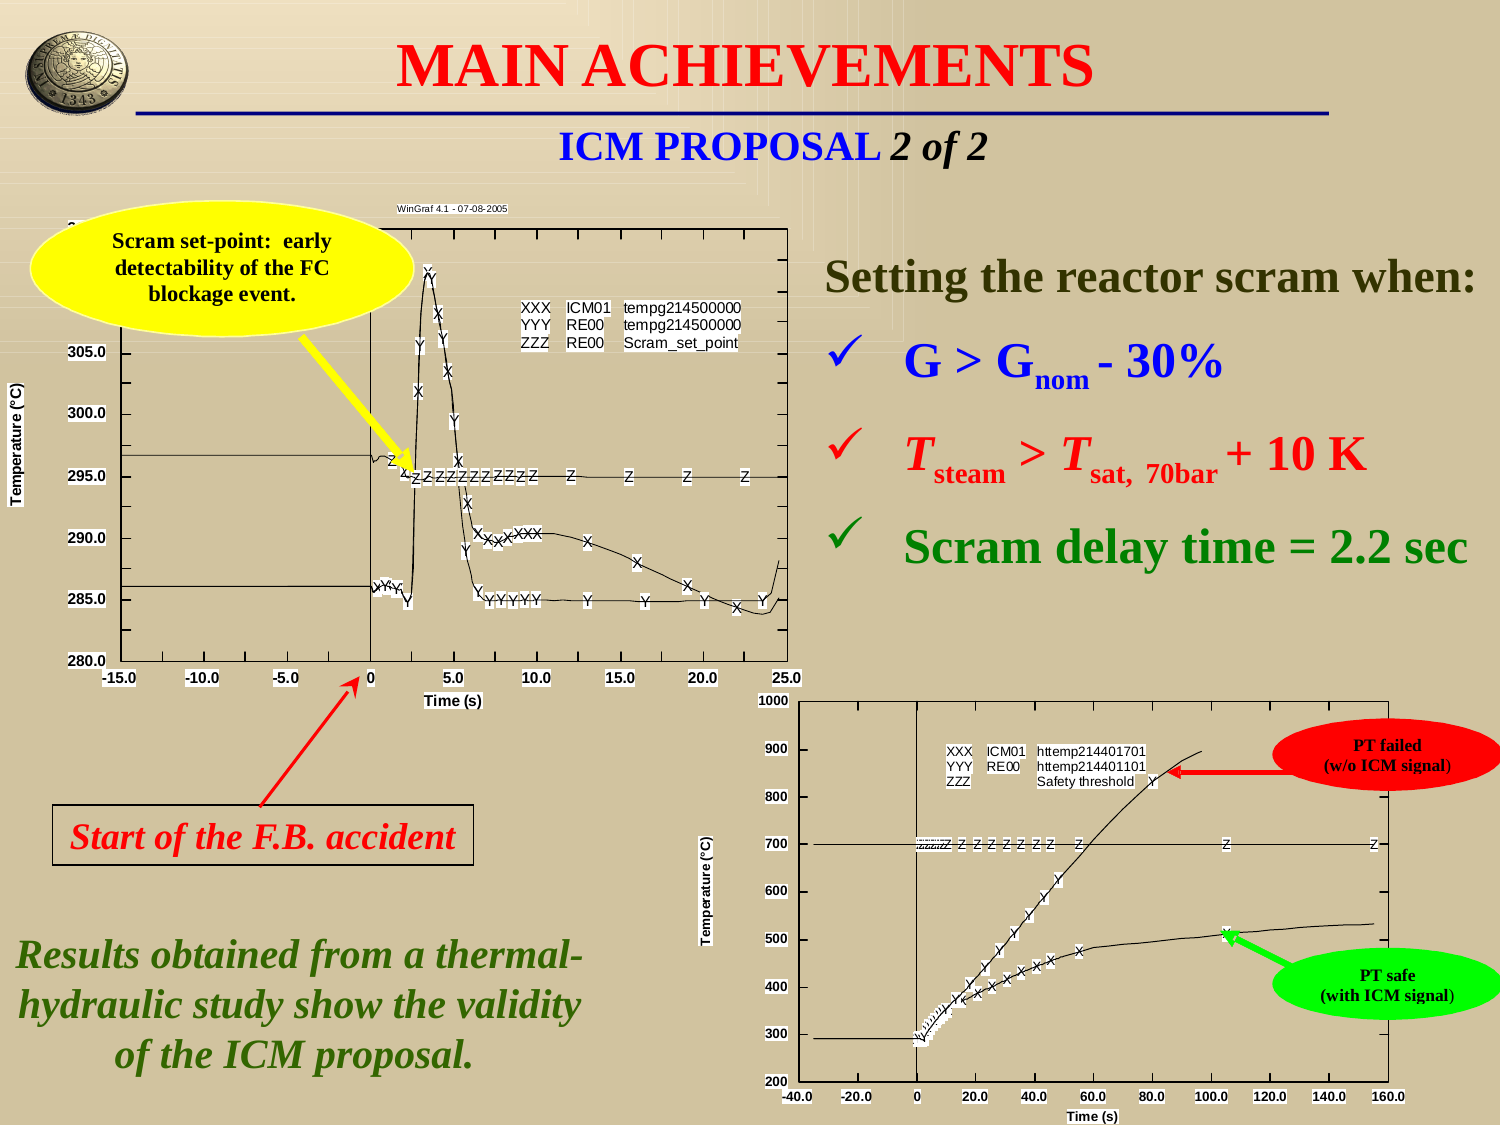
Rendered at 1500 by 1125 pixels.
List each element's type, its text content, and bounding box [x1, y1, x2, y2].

text_box Start of the F.B. accident [52, 805, 474, 865]
text_box Results obtained from a thermal-hydraulic study show the validity of the ICM proposal. [0, 919, 600, 1085]
text_box Setting the reactor scram when: G > Gnom - 30% Tsteam > Tsat, 70bar + 10 K Scram delay time = 2.2 sec [809, 237, 1500, 582]
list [0, 199, 804, 731]
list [685, 692, 1500, 1125]
text_box ICM PROPOSAL 2 of 2 [374, 111, 1013, 177]
text_box MAIN ACHIEVEMENTS [373, 16, 1120, 107]
picture [17, 18, 137, 123]
